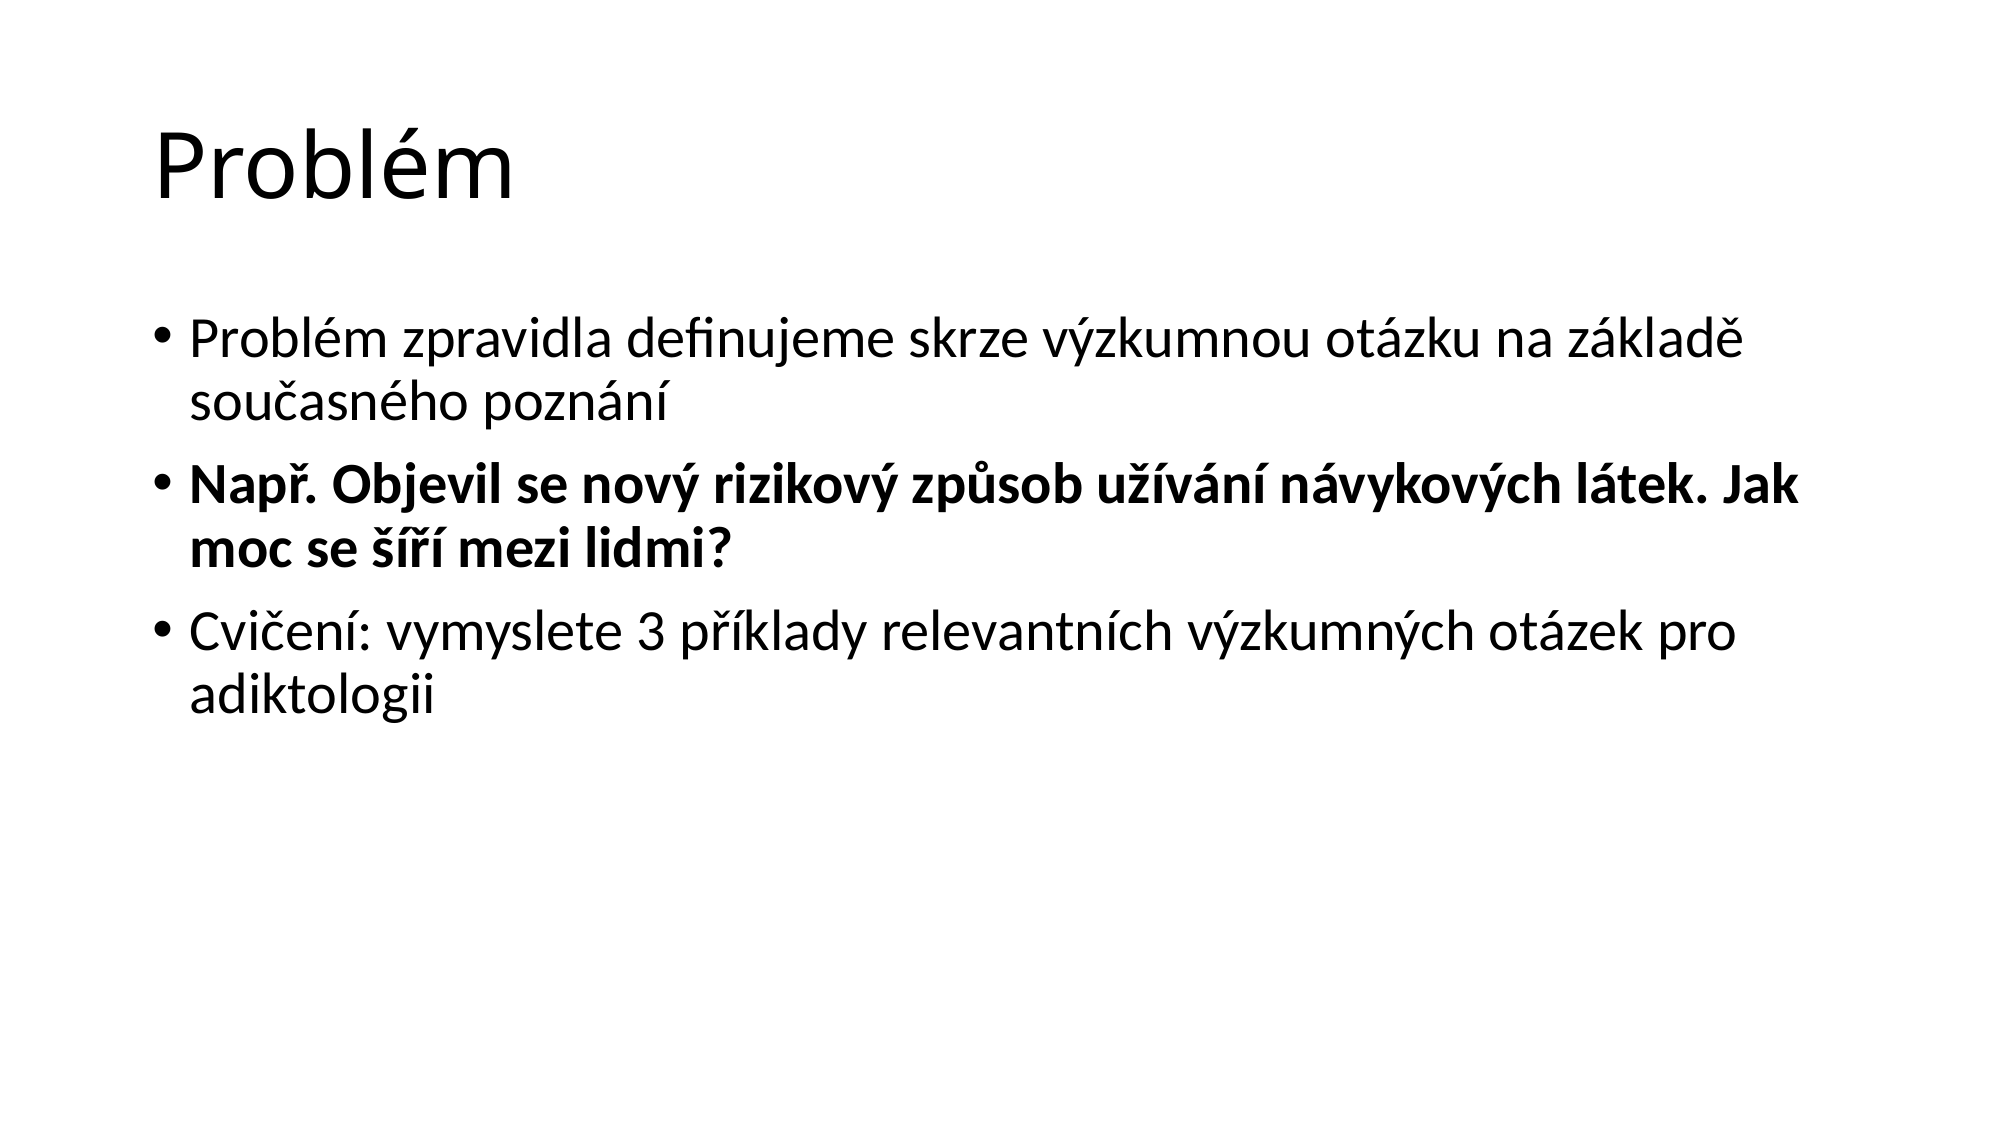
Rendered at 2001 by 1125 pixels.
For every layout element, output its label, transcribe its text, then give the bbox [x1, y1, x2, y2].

list Problém zpravidla definujeme skrze výzkumnou otázku na základě současného poznání Např. Objevil se nový rizikový způsob užívání návykových látek. Jak moc se šíří mezi lidmi? Cvičení: vymyslete 3 příklady relevantních výzkumných otázek pro adiktologii [137, 299, 1863, 1014]
title Problém [137, 59, 1863, 278]
